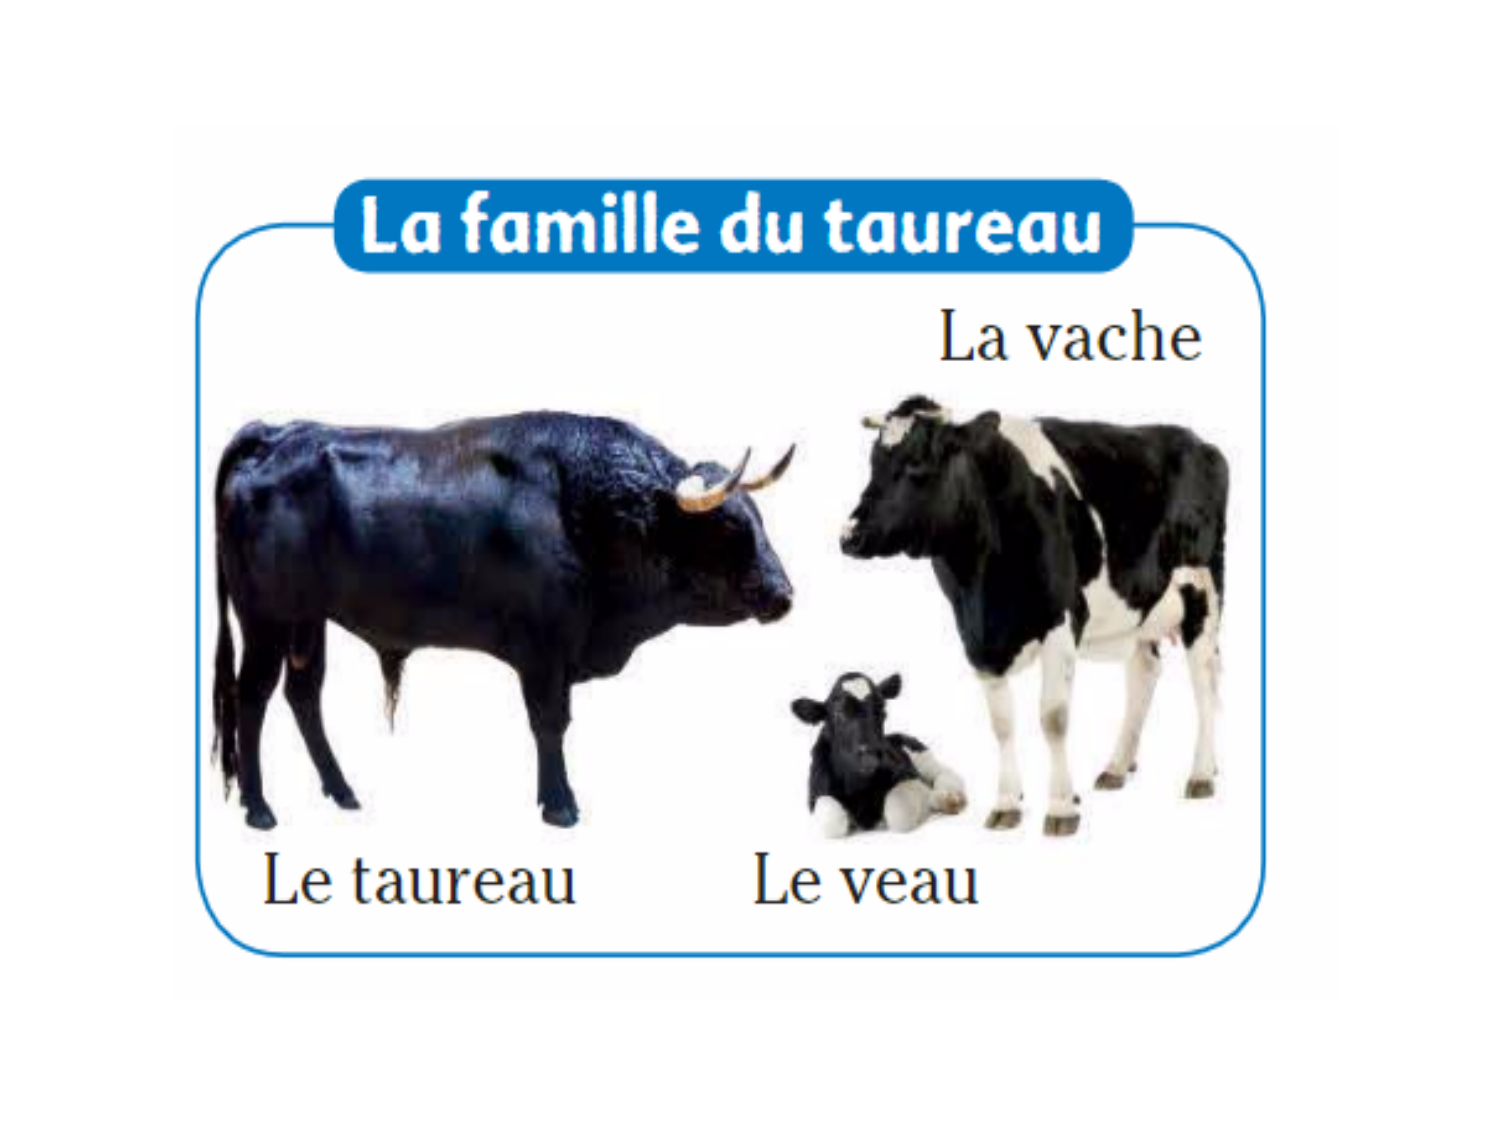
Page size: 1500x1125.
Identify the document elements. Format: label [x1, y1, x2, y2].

picture [174, 124, 1338, 1001]
